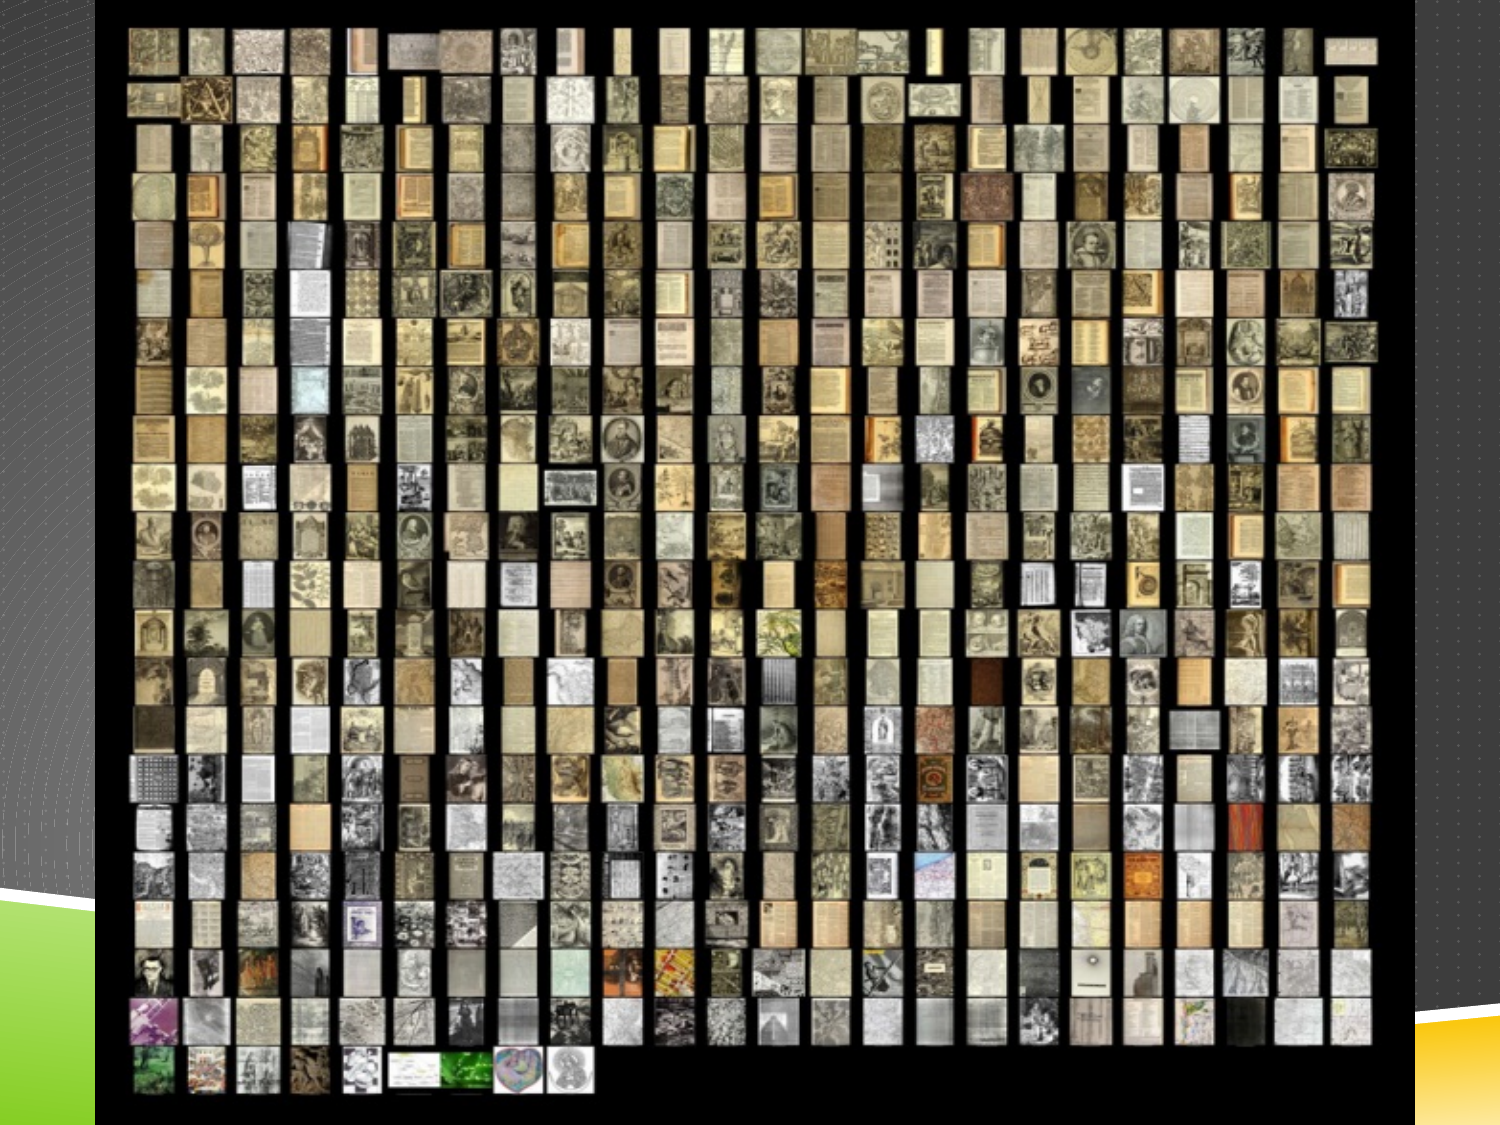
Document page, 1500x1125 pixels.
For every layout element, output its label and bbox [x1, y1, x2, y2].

picture [94, 0, 1415, 1125]
